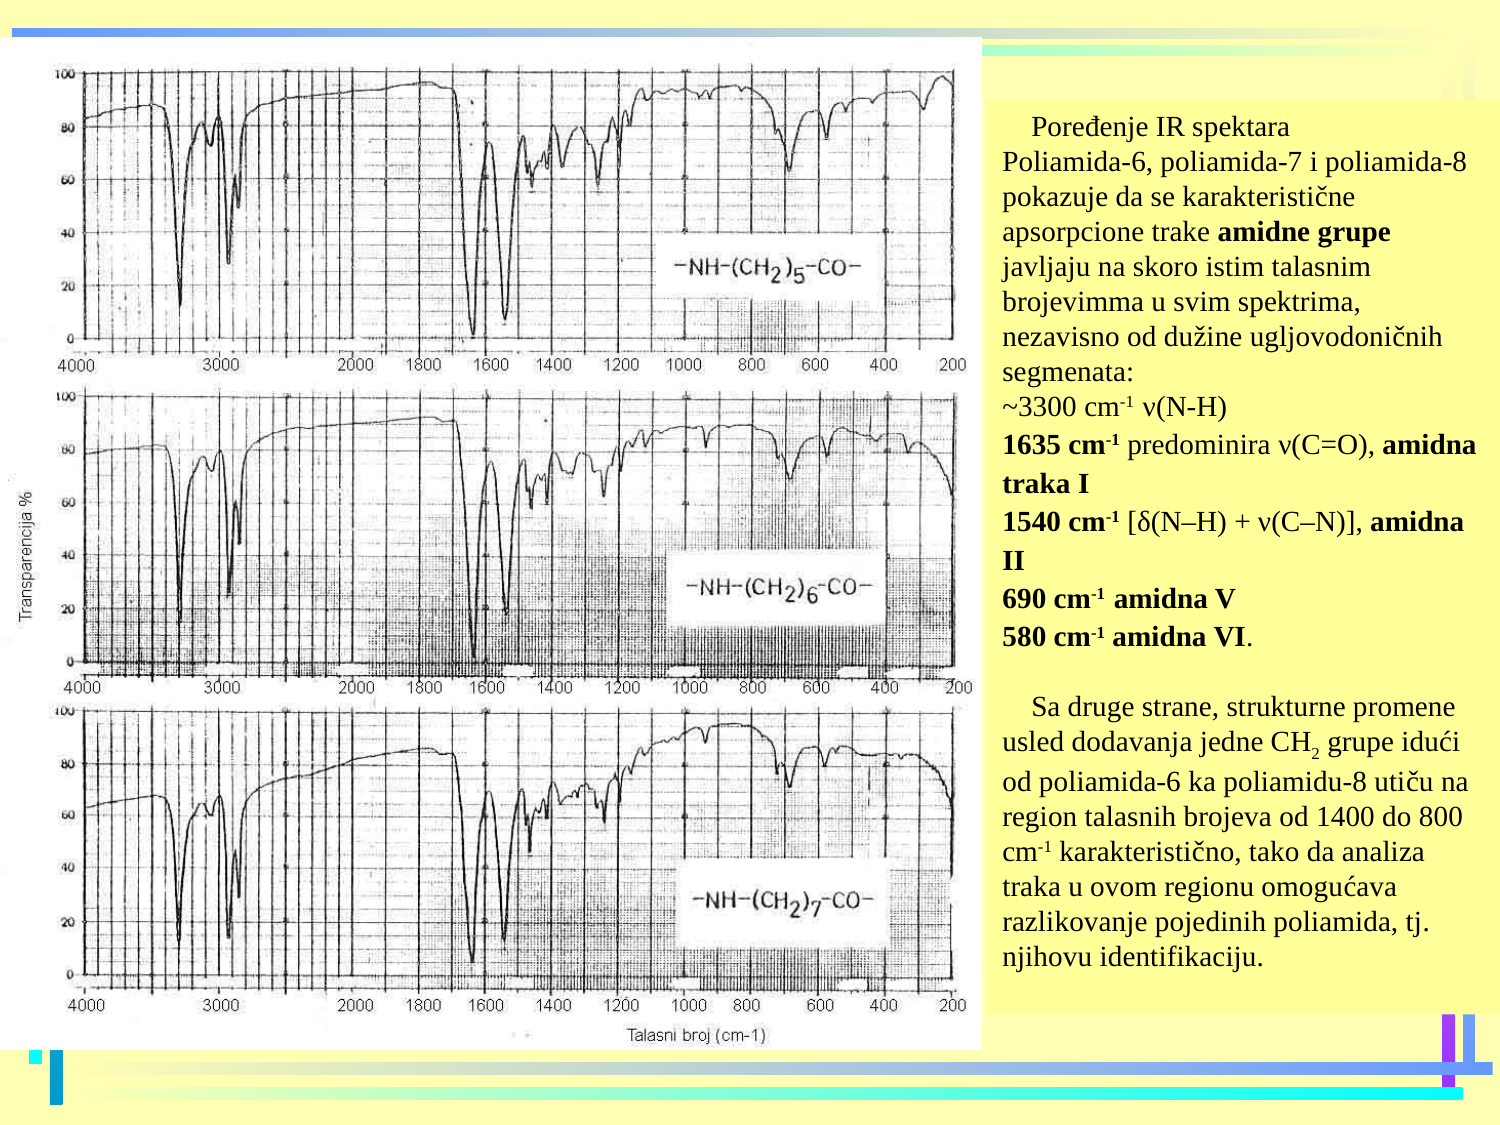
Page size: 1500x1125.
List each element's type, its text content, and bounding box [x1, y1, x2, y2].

text_box Poređenje IR spektara Poliamida-6, poliamida-7 i poliamida-8 pokazuje da se karakteristične apsorpcione trake amidne grupe javljaju na skoro istim talasnim brojevimma u svim spektrima, nezavisno od dužine ugljovodoničnih segmenata: ~3300 cm-1 ν(N-H) 1635 cm-1 predominira ν(C=O), amidna traka I 1540 cm-1 [δ(N–H) + ν(C–N)], amidna II 690 cm-1 amidna V 580 cm-1 amidna VI. Sa druge strane, strukturne promene usled dodavanja jedne CH2 grupe idući od poliamida-6 ka poliamidu-8 utiču na region talasnih brojeva od 1400 do 800 cm-1 karakteristično, tako da analiza traka u ovom regionu omogućava razlikovanje pojedinih poliamida, tj. njihovu identifikaciju. [987, 99, 1500, 1015]
picture [0, 37, 983, 1051]
